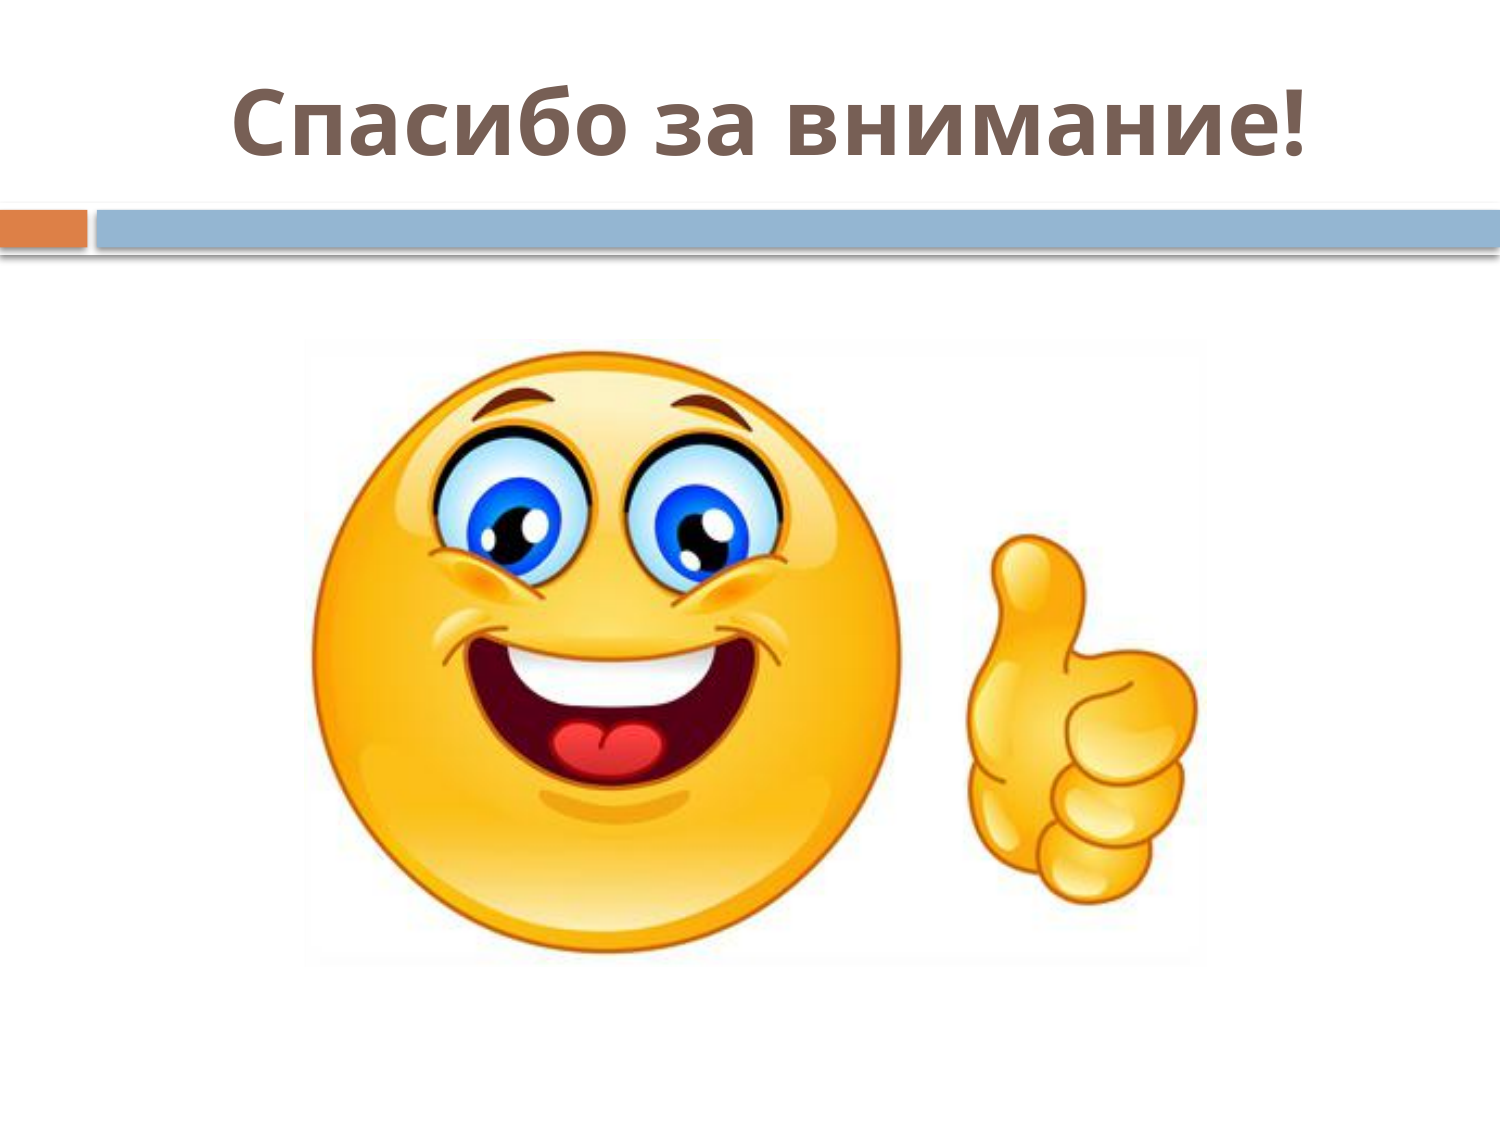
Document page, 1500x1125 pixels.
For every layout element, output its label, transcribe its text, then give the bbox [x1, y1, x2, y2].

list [304, 339, 1208, 967]
title Спасибо за внимание! [100, 37, 1439, 201]
